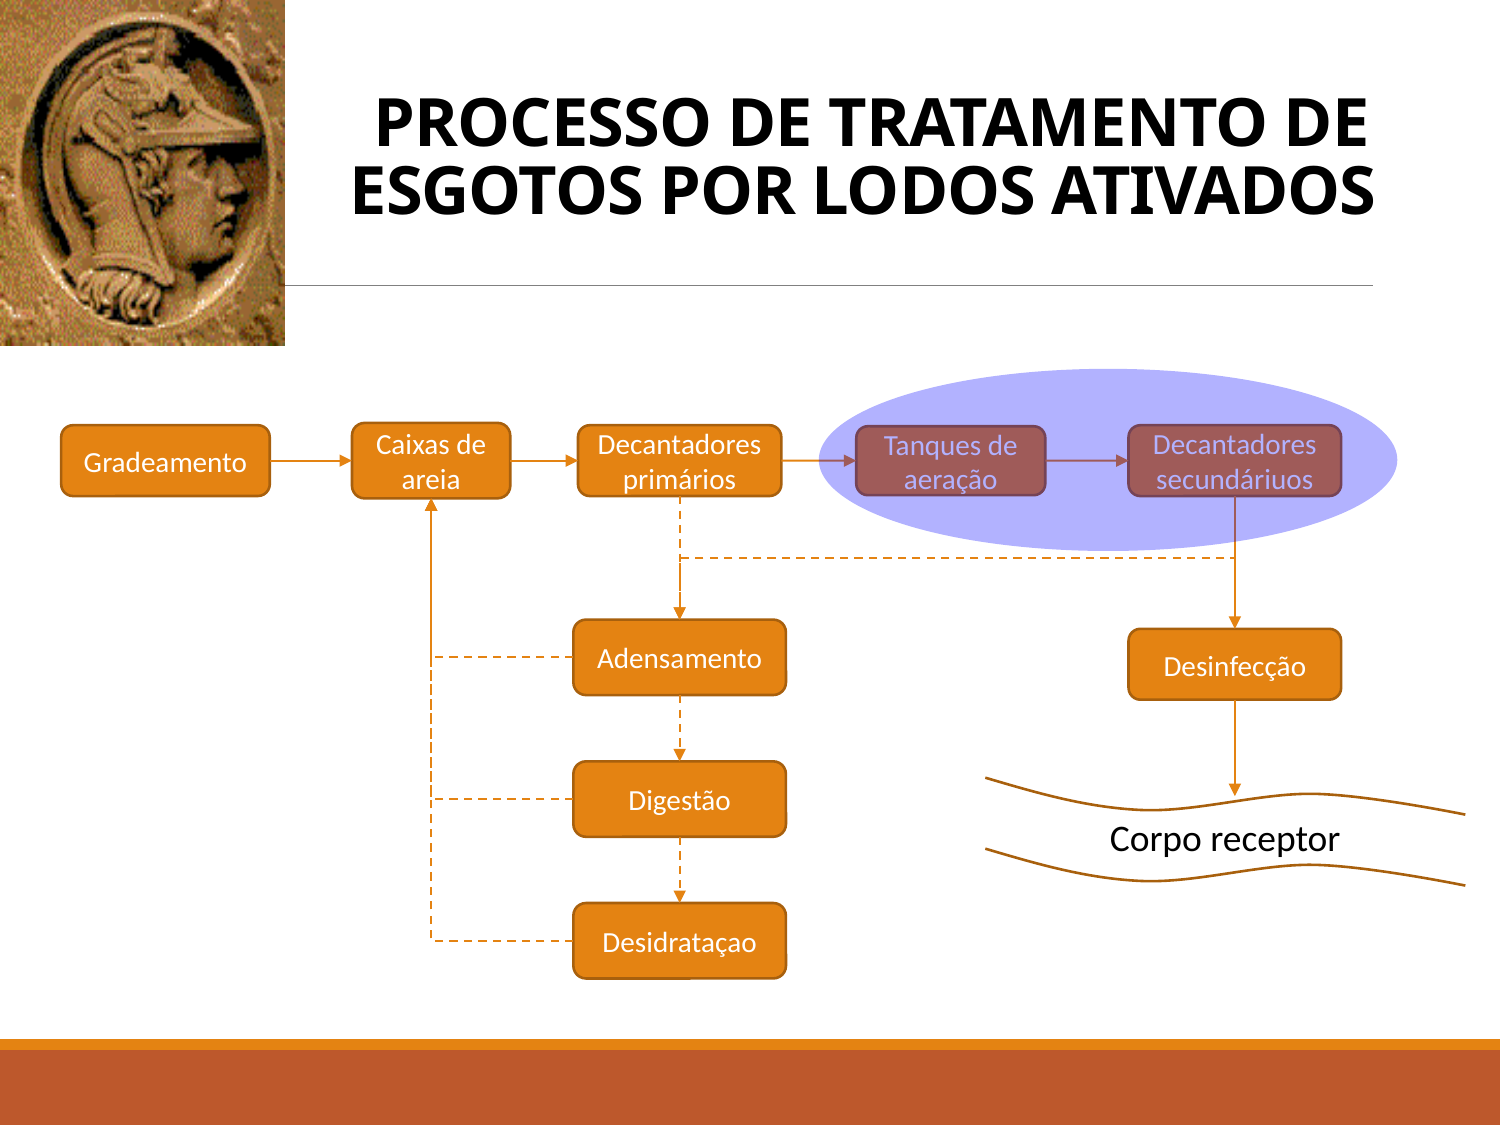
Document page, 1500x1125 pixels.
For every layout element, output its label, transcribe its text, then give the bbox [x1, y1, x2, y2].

text_box [817, 397, 892, 522]
text_box [1027, 367, 1399, 553]
text_box Digestão [583, 760, 788, 839]
picture [0, 0, 288, 351]
text_box Gradeamento [59, 423, 272, 498]
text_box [895, 279, 1020, 836]
text_box Adensamento [584, 618, 788, 697]
text_box [1027, 780, 1237, 807]
text_box Desinfecção [1127, 627, 1343, 701]
text_box Decantadores primários [576, 423, 783, 498]
text_box Caixas de areia [350, 421, 512, 500]
text_box Desidrataçao [572, 901, 788, 980]
text_box [1241, 792, 1466, 816]
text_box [430, 497, 574, 942]
title PROCESSO DE TRATAMENTO DE ESGOTOS POR LODOS ATIVADOS [297, 31, 1451, 236]
text_box Corpo receptor [1094, 806, 1356, 867]
text_box [984, 847, 1466, 887]
